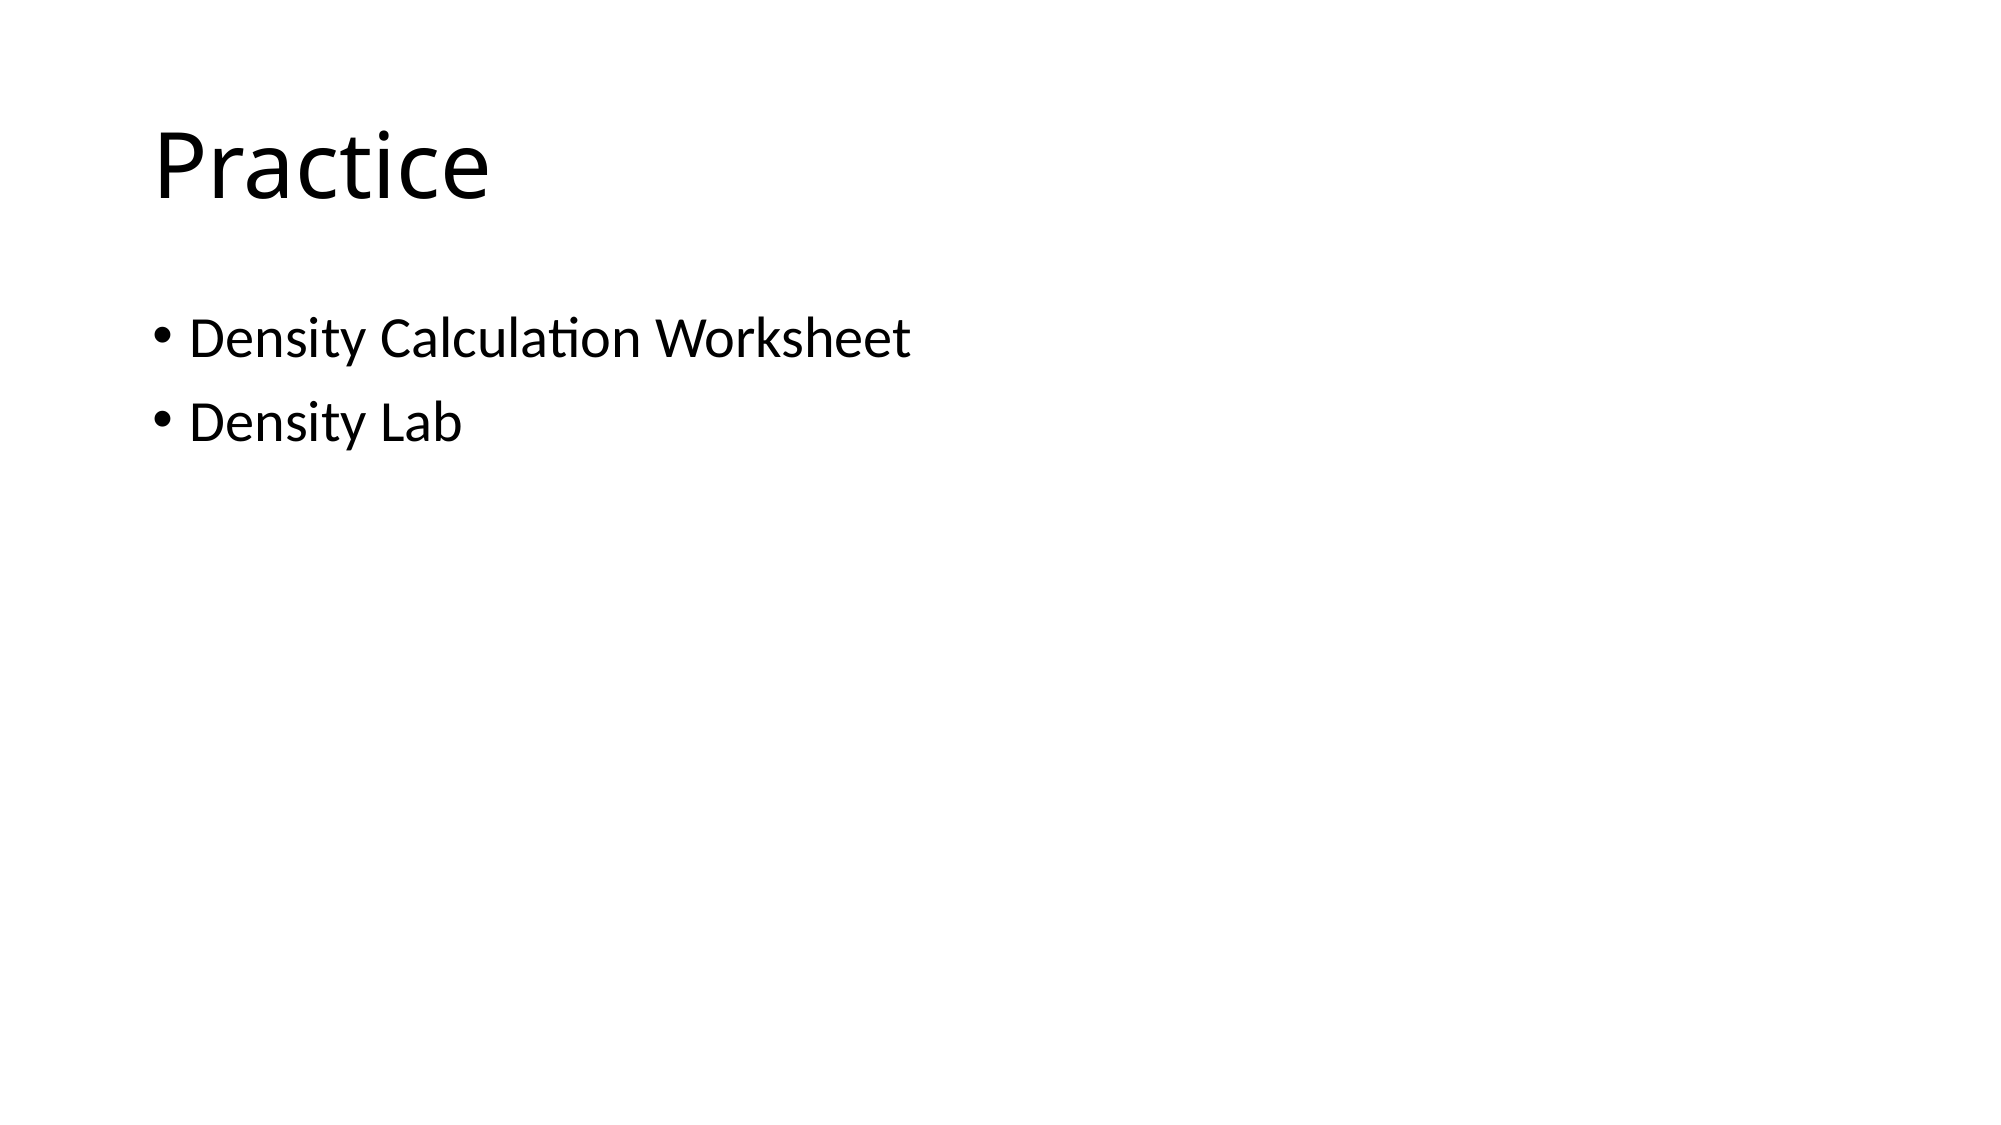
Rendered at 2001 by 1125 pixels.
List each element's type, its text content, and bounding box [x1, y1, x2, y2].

list Density Calculation Worksheet Density Lab [137, 299, 1863, 1014]
title Practice [137, 59, 1863, 278]
